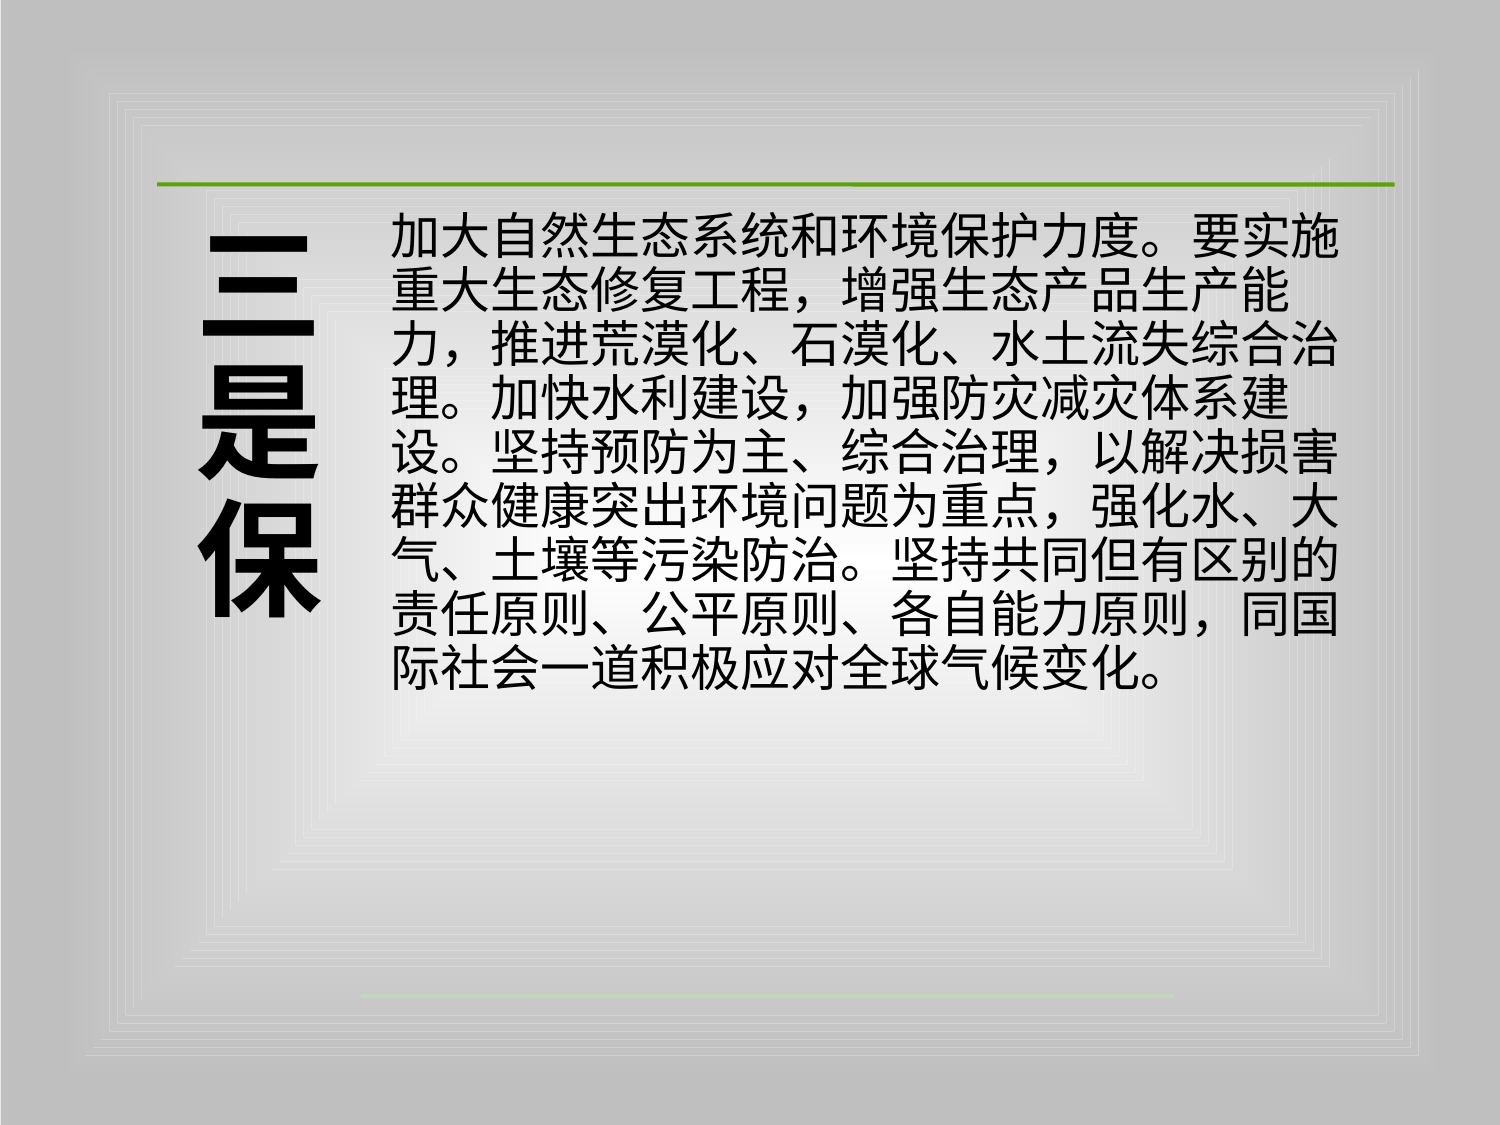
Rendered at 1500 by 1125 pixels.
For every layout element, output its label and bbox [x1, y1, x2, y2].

text_box [156, 184, 1395, 1010]
text_box [0, 0, 1500, 1125]
